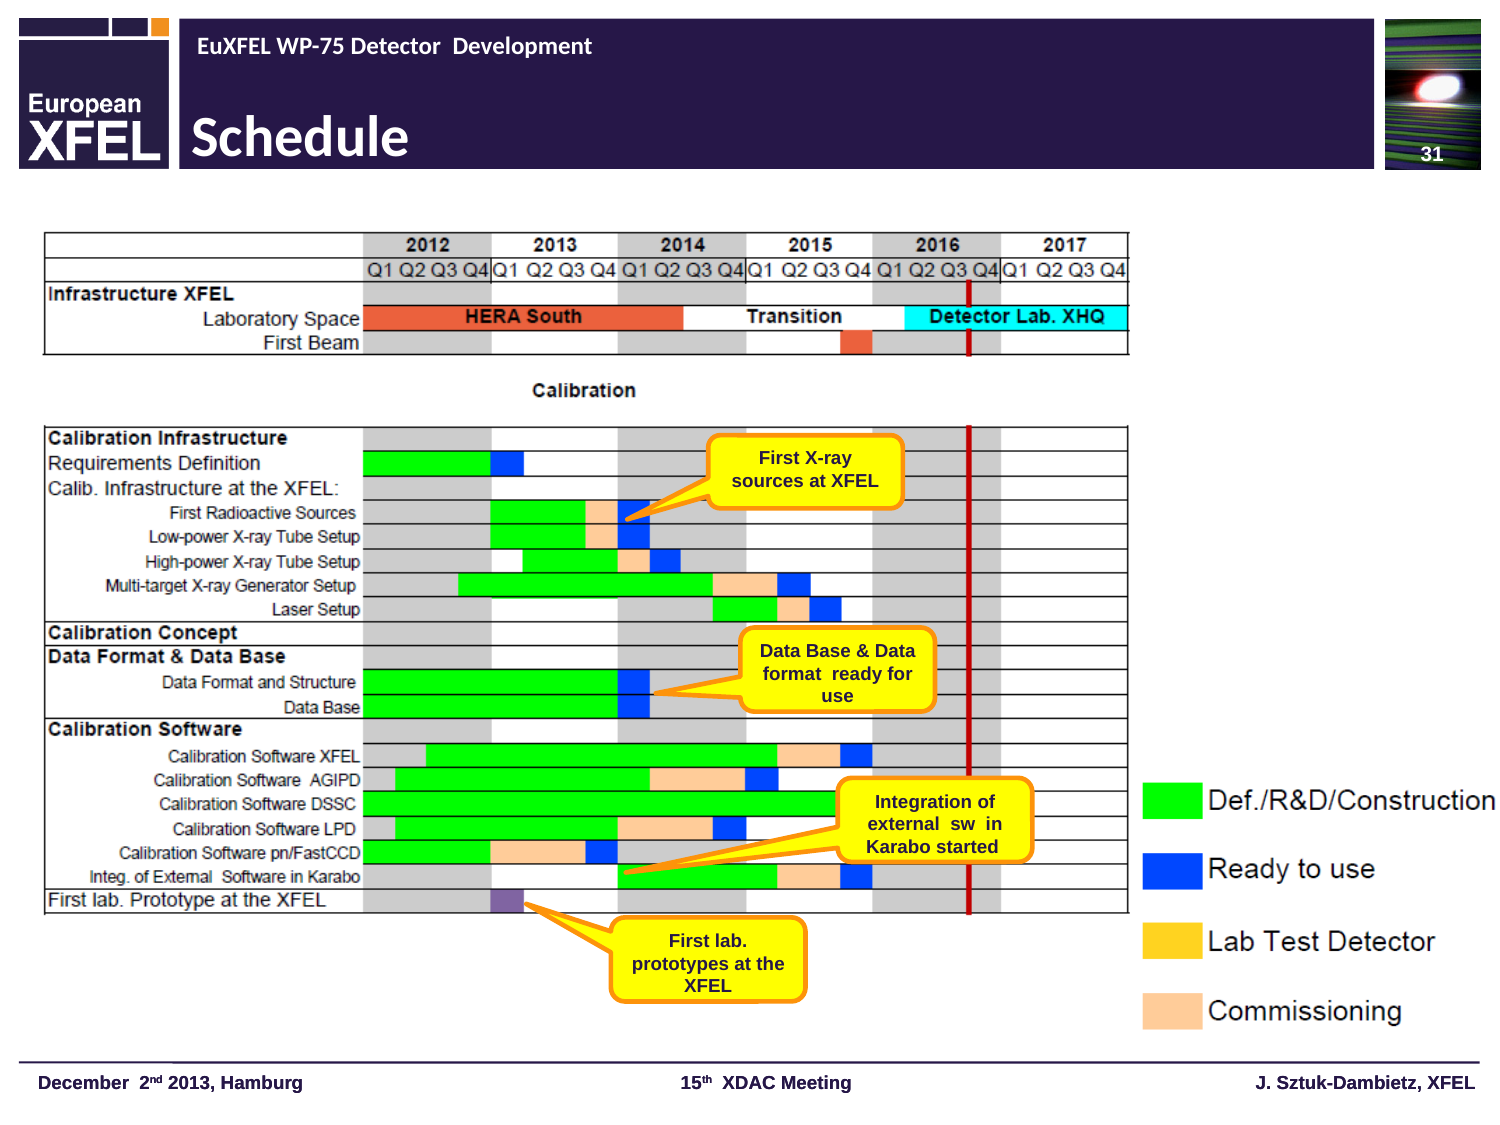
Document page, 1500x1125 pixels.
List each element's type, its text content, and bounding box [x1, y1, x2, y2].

text_box First lab. prototypes at the XFEL [566, 927, 806, 1002]
picture [40, 228, 1500, 1033]
title Schedule [179, 88, 1375, 168]
picture [19, 18, 169, 169]
slide_number 31 [1384, 18, 1480, 169]
picture [1385, 19, 1481, 170]
